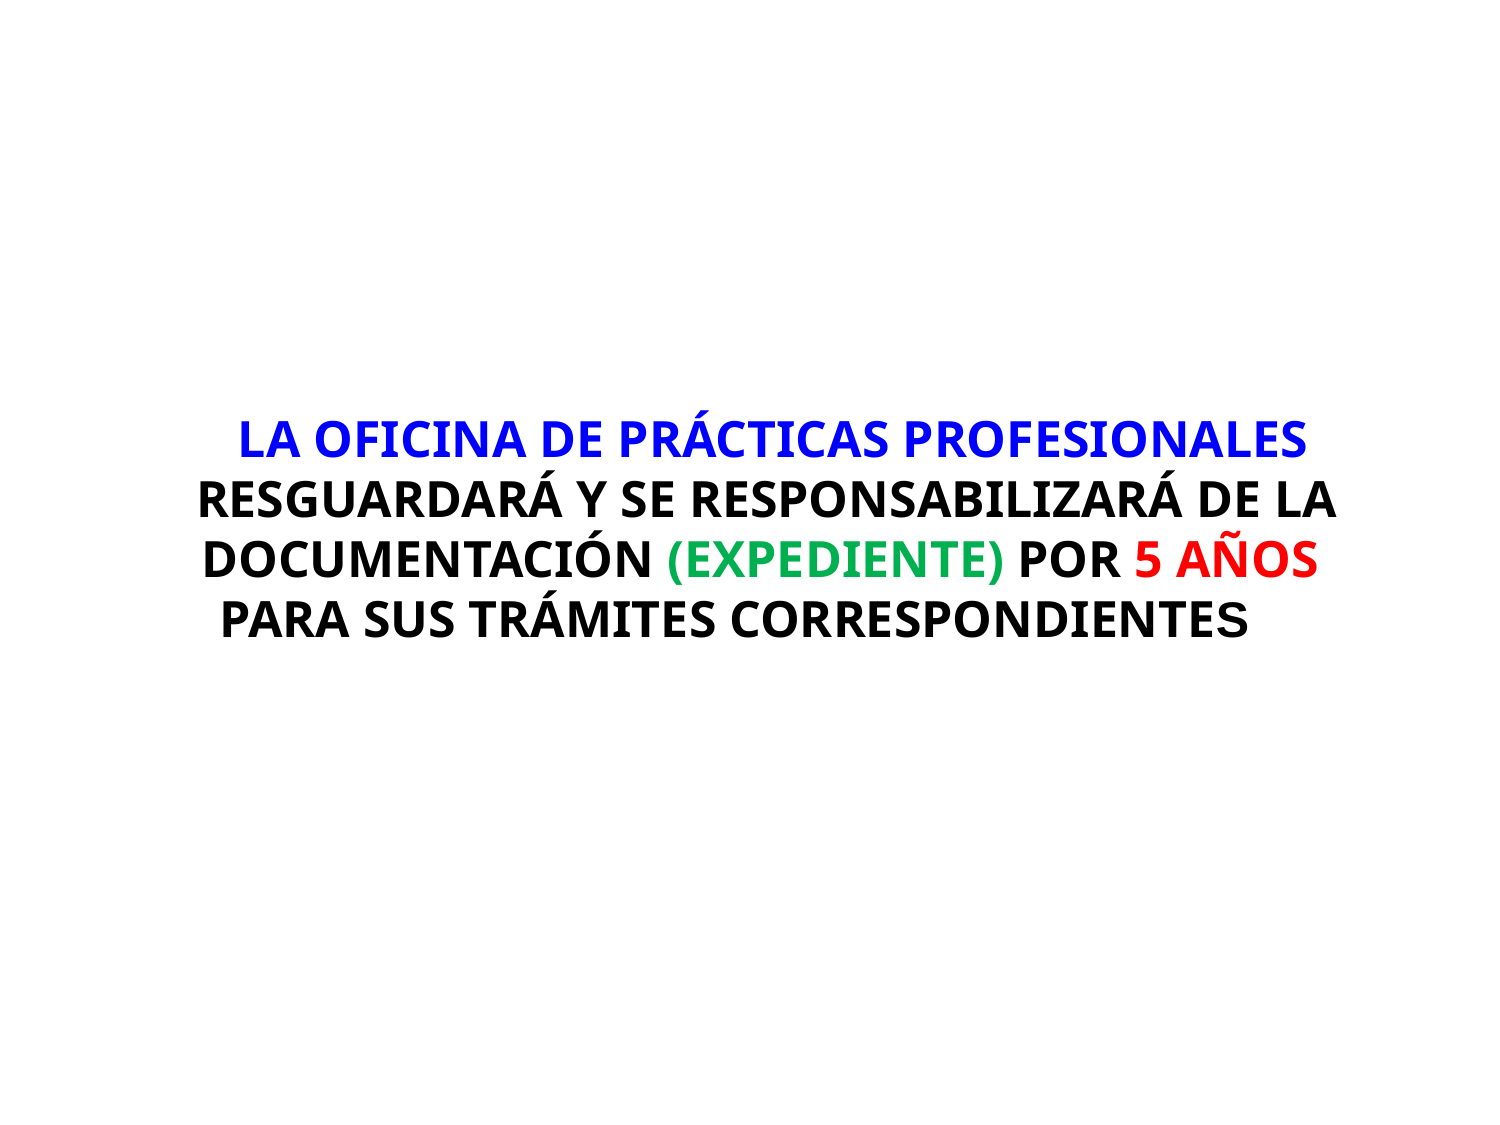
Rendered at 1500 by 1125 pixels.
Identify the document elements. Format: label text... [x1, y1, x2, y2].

text_box LA OFICINA DE PRÁCTICAS PROFESIONALES RESGUARDARÁ Y SE RESPONSABILIZARÁ DE LA DOCUMENTACIÓN (EXPEDIENTE) POR 5 AÑOS PARA SUS TRÁMITES CORRESPONDIENTES [167, 399, 1353, 655]
